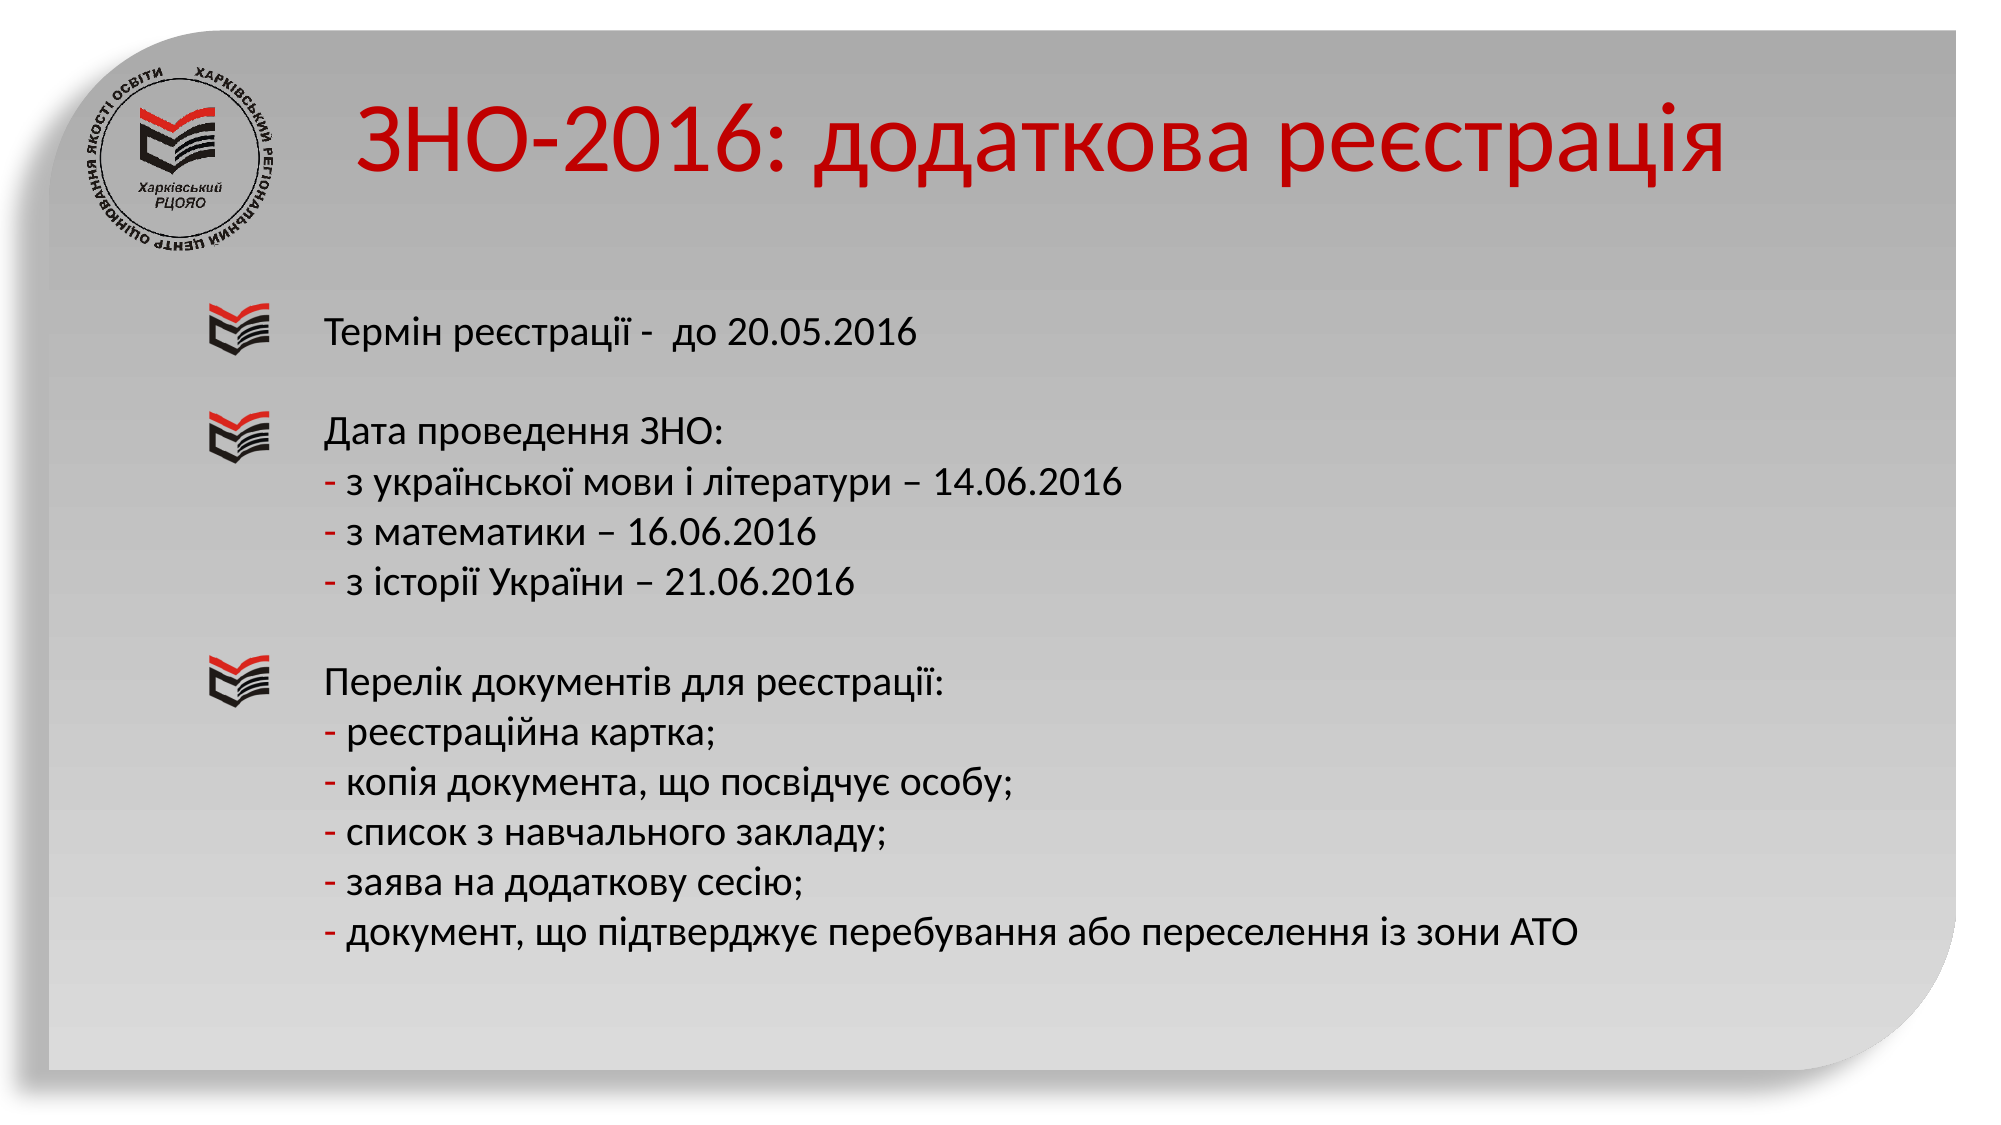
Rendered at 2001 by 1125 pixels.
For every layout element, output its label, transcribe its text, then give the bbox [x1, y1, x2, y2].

picture [200, 654, 274, 711]
picture [86, 65, 274, 251]
text_box [48, 29, 1958, 1072]
picture [200, 409, 274, 467]
text_box ЗНО-2016: додаткова реєстрація [340, 55, 1772, 199]
text_box Термін реєстрації - до 20.05.2016 Дата проведення ЗНО: - з української мови і літератури – 14.06.2016 - з математики – 16.06.2016 - з історії України – 21.06.2016 Перелік документів для реєстрації: - реєстраційна картка; - копія документа, що посвідчує особу; - список з навчального закладу; - заява на додаткову сесію; - документ, що підтверджує перебування або переселення із зони АТО [309, 250, 1783, 961]
picture [200, 302, 274, 359]
